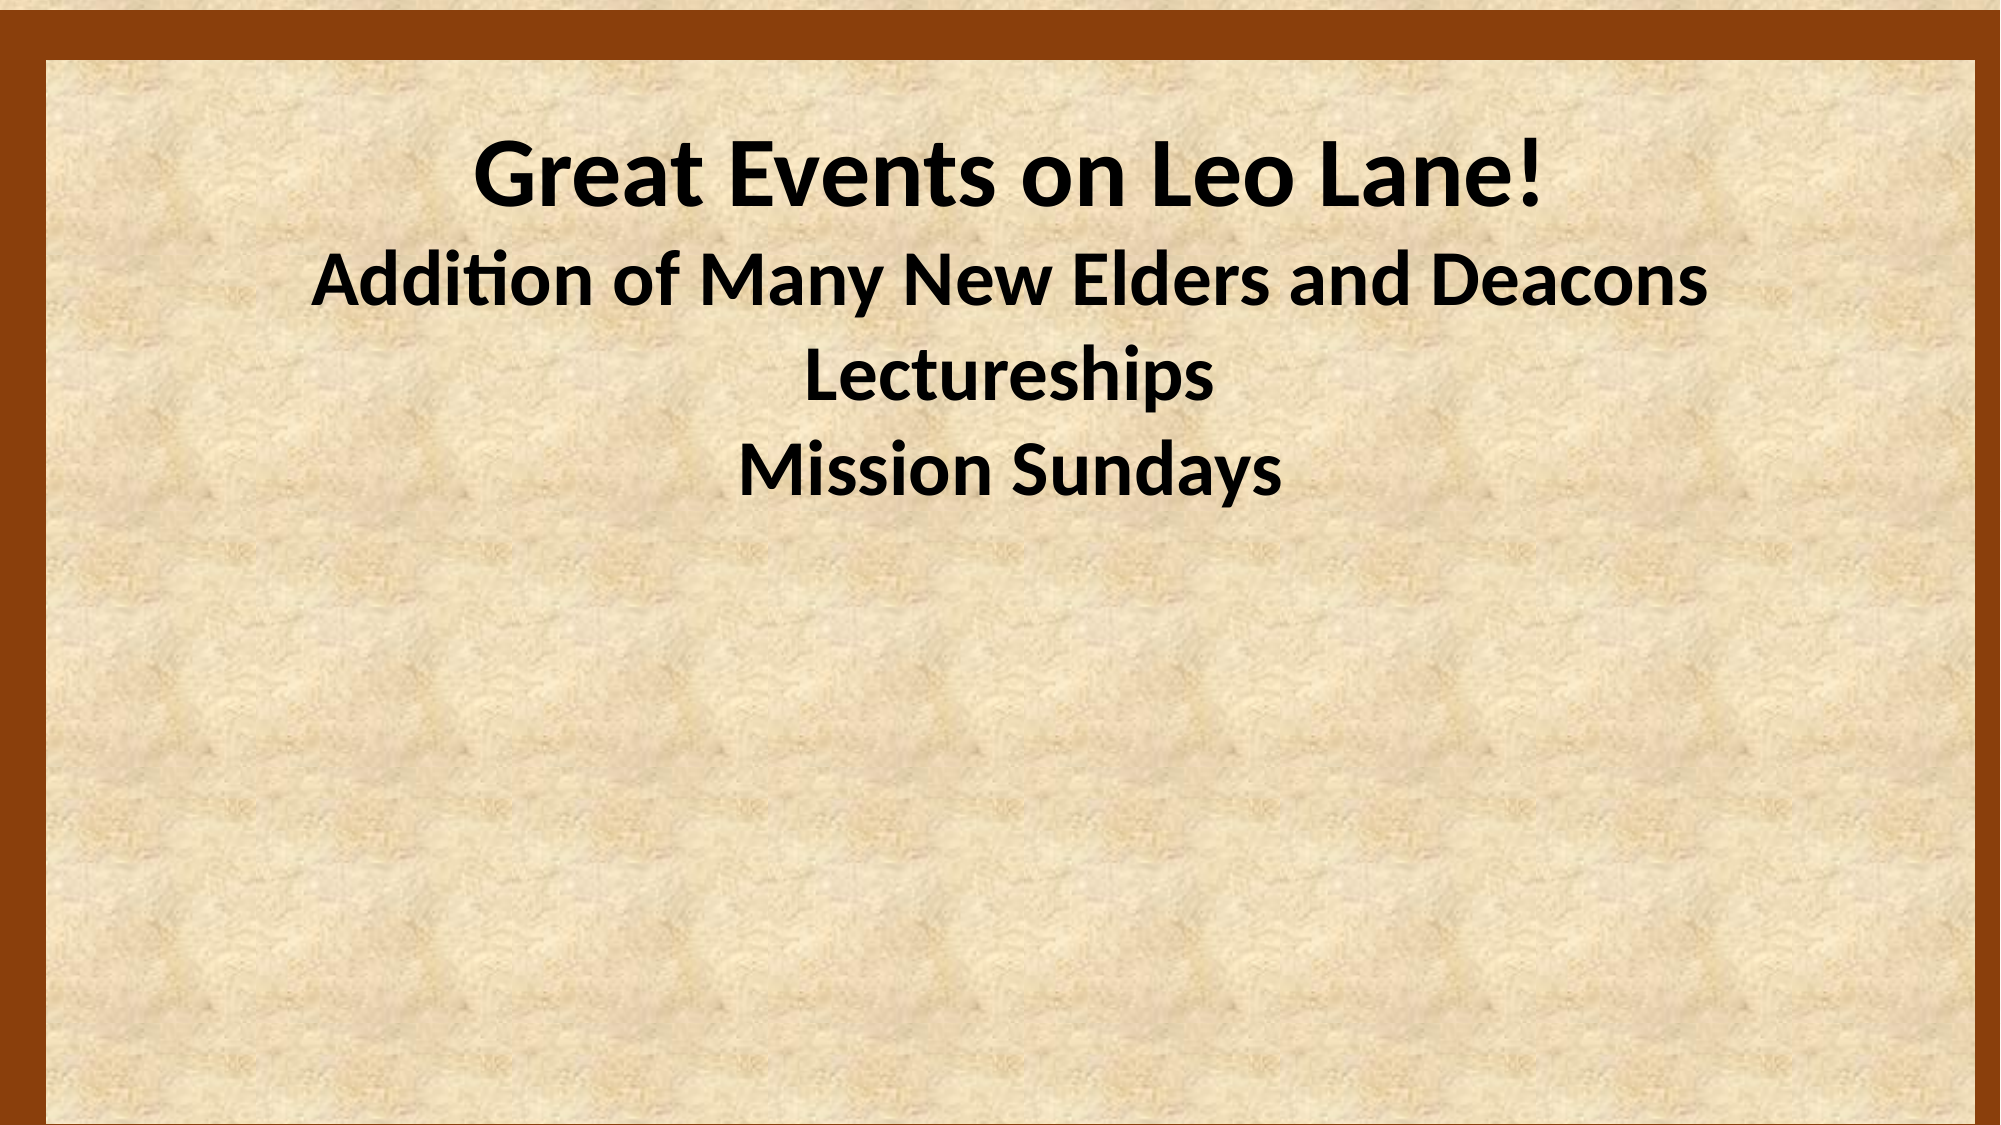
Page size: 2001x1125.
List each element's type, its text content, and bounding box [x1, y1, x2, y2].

text_box [20, 34, 2000, 1125]
picture [0, 0, 2001, 1125]
text_box Great Events on Leo Lane! Addition of Many New Elders and Deacons Lectureships Mission Sundays [83, 98, 1938, 519]
